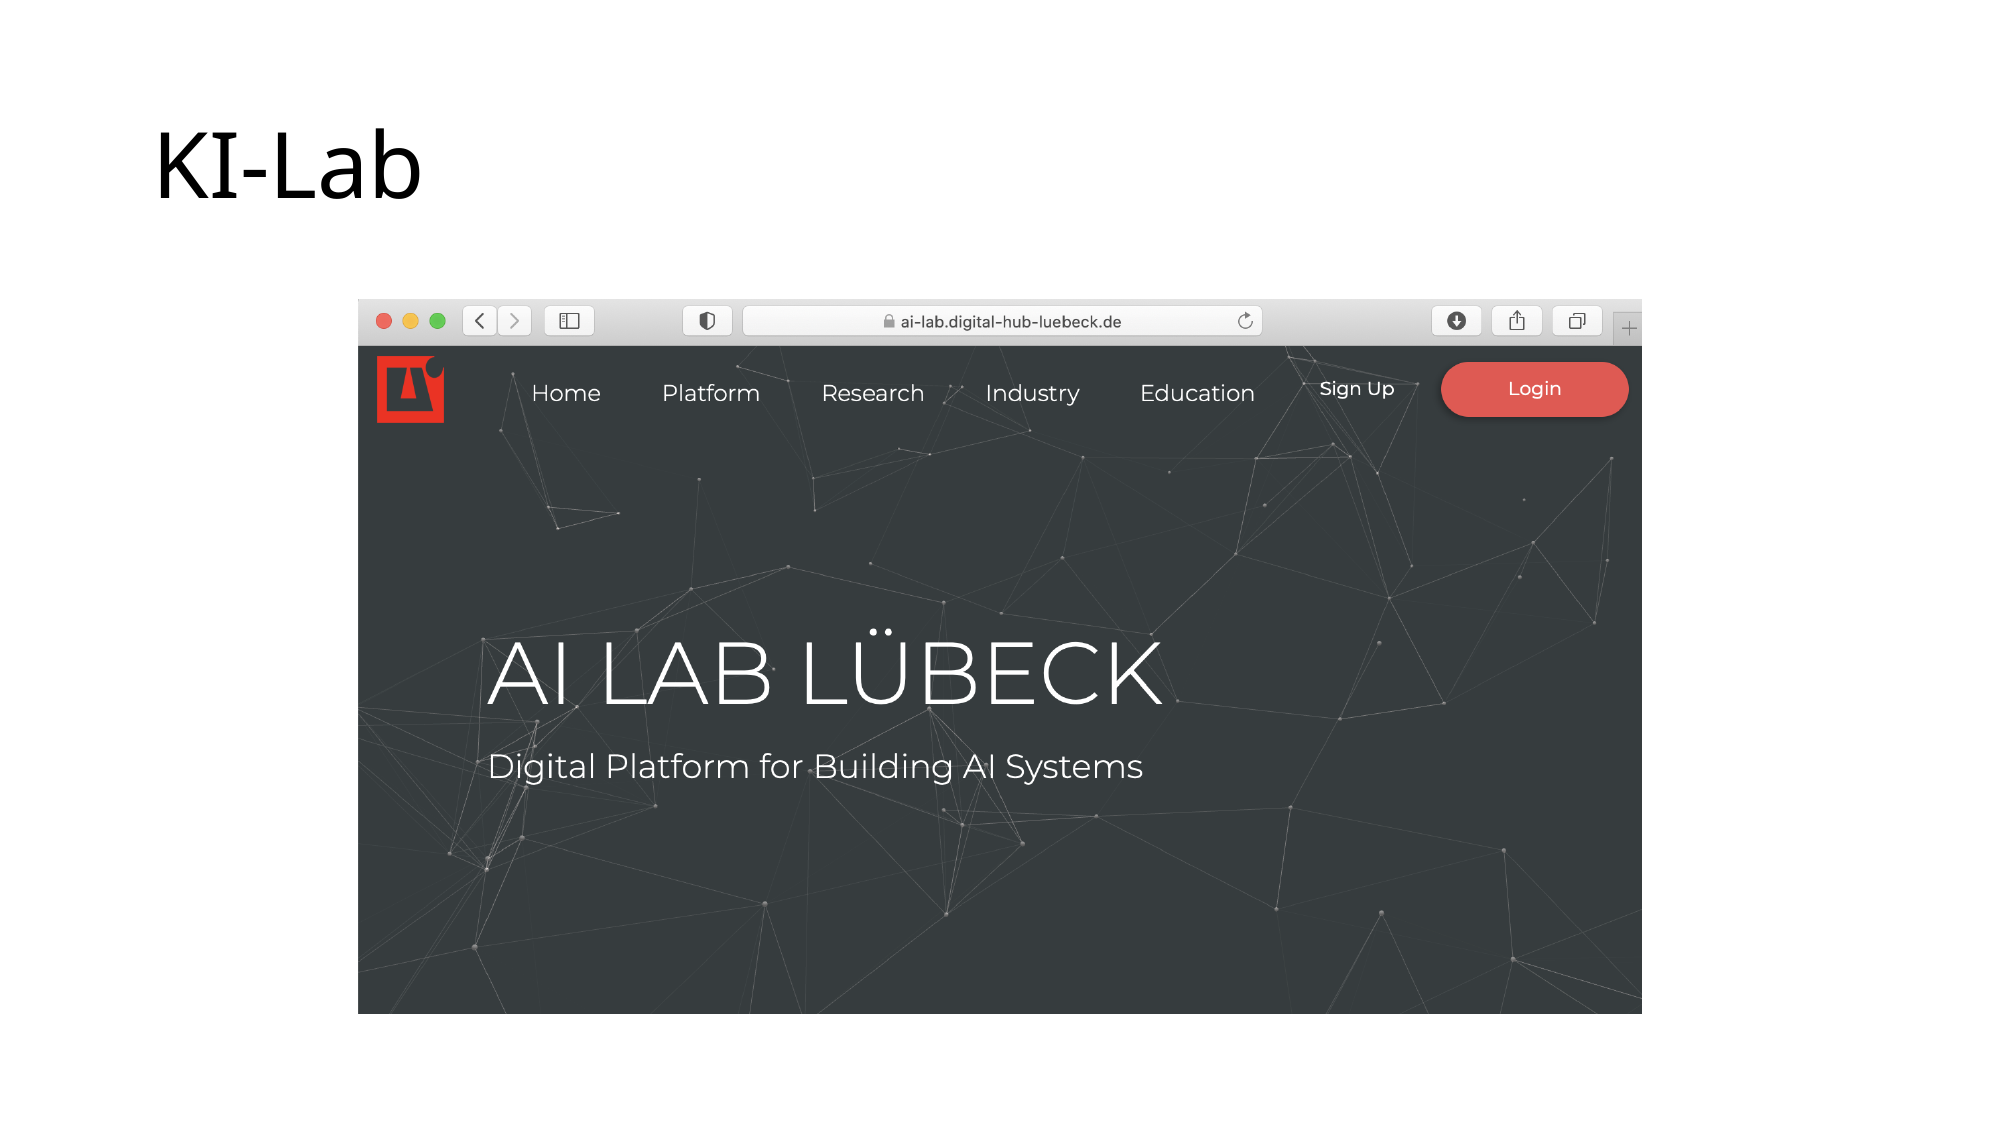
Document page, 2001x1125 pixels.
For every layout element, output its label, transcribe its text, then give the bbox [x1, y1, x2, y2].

title KI-Lab [137, 59, 1863, 278]
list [358, 299, 1642, 1014]
